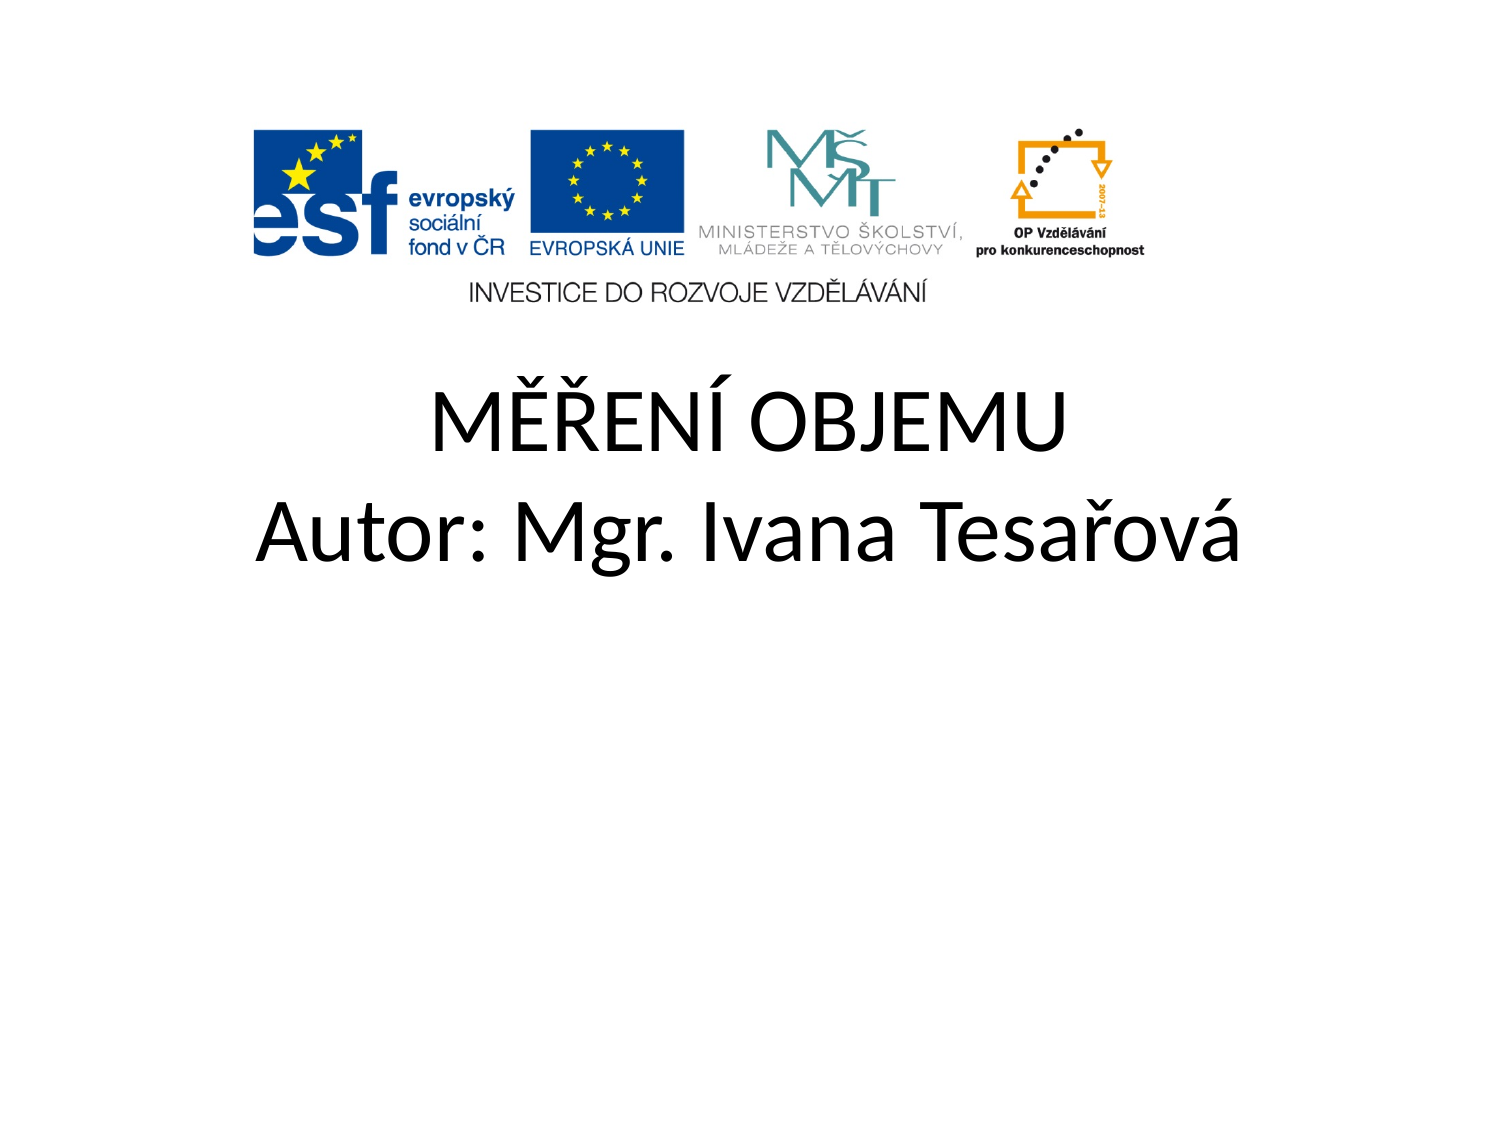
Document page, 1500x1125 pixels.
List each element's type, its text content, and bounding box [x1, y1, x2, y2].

picture [206, 89, 1205, 334]
title MĚŘENÍ OBJEMU Autor: Mgr. Ivana Tesařová [112, 349, 1388, 591]
